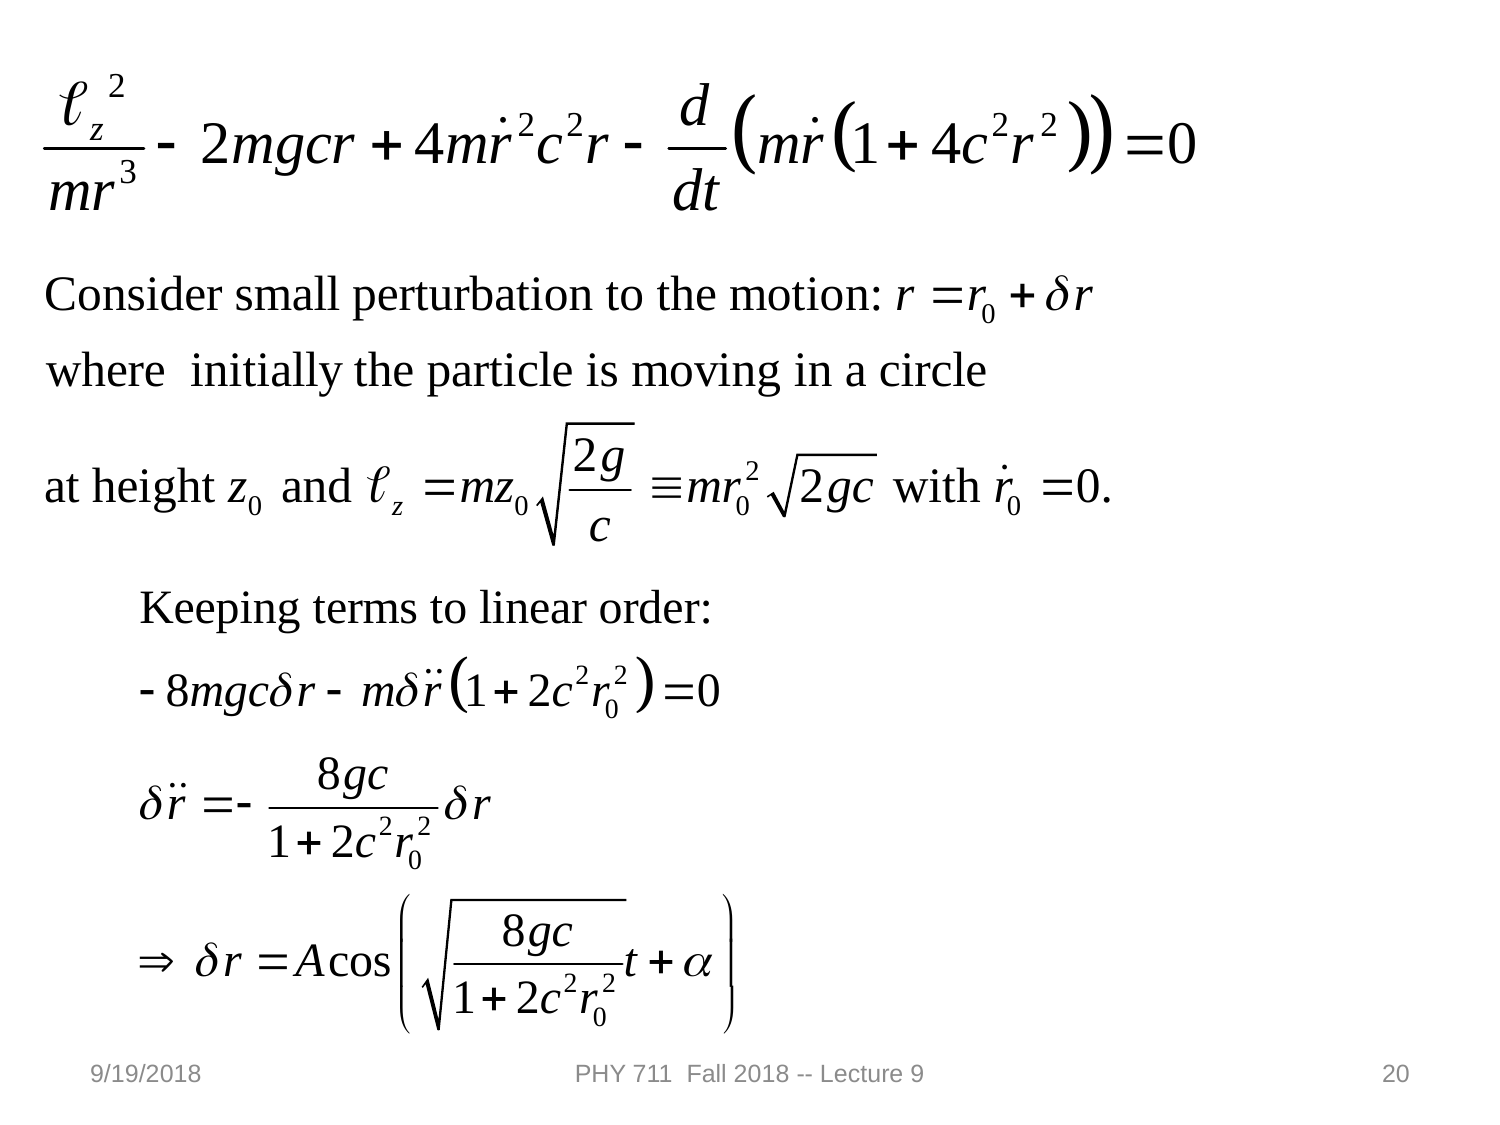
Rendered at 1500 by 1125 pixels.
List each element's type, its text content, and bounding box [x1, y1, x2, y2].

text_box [37, 62, 1205, 221]
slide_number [75, 1042, 425, 1103]
footer PHY 711 Fall 2018 -- Lecture 9 [512, 1042, 988, 1103]
slide_number 20 [1074, 1042, 1425, 1103]
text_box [37, 262, 1122, 556]
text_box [134, 584, 745, 1040]
